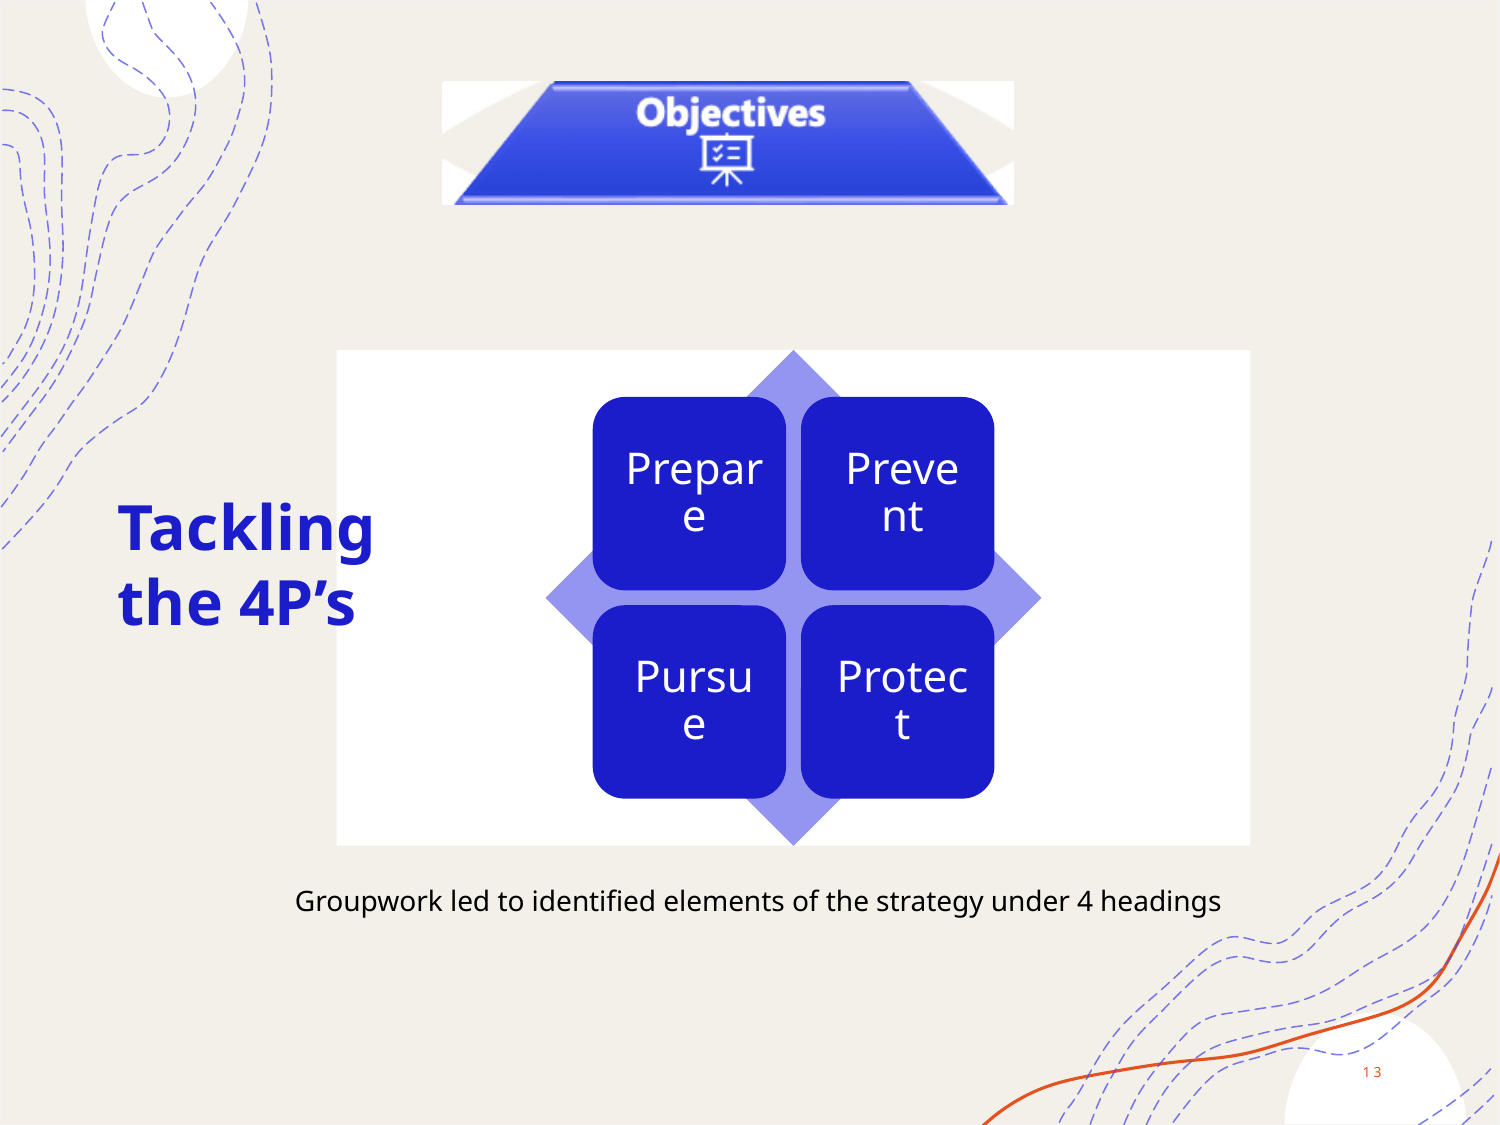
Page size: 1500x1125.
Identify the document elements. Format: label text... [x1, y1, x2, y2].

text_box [336, 349, 1251, 846]
slide_number 13 [1218, 1042, 1397, 1103]
text_box Groupwork led to identified elements of the strategy under 4 headings [280, 875, 1237, 925]
picture [442, 81, 1014, 206]
text_box Tackling the 4P’s [103, 481, 336, 646]
